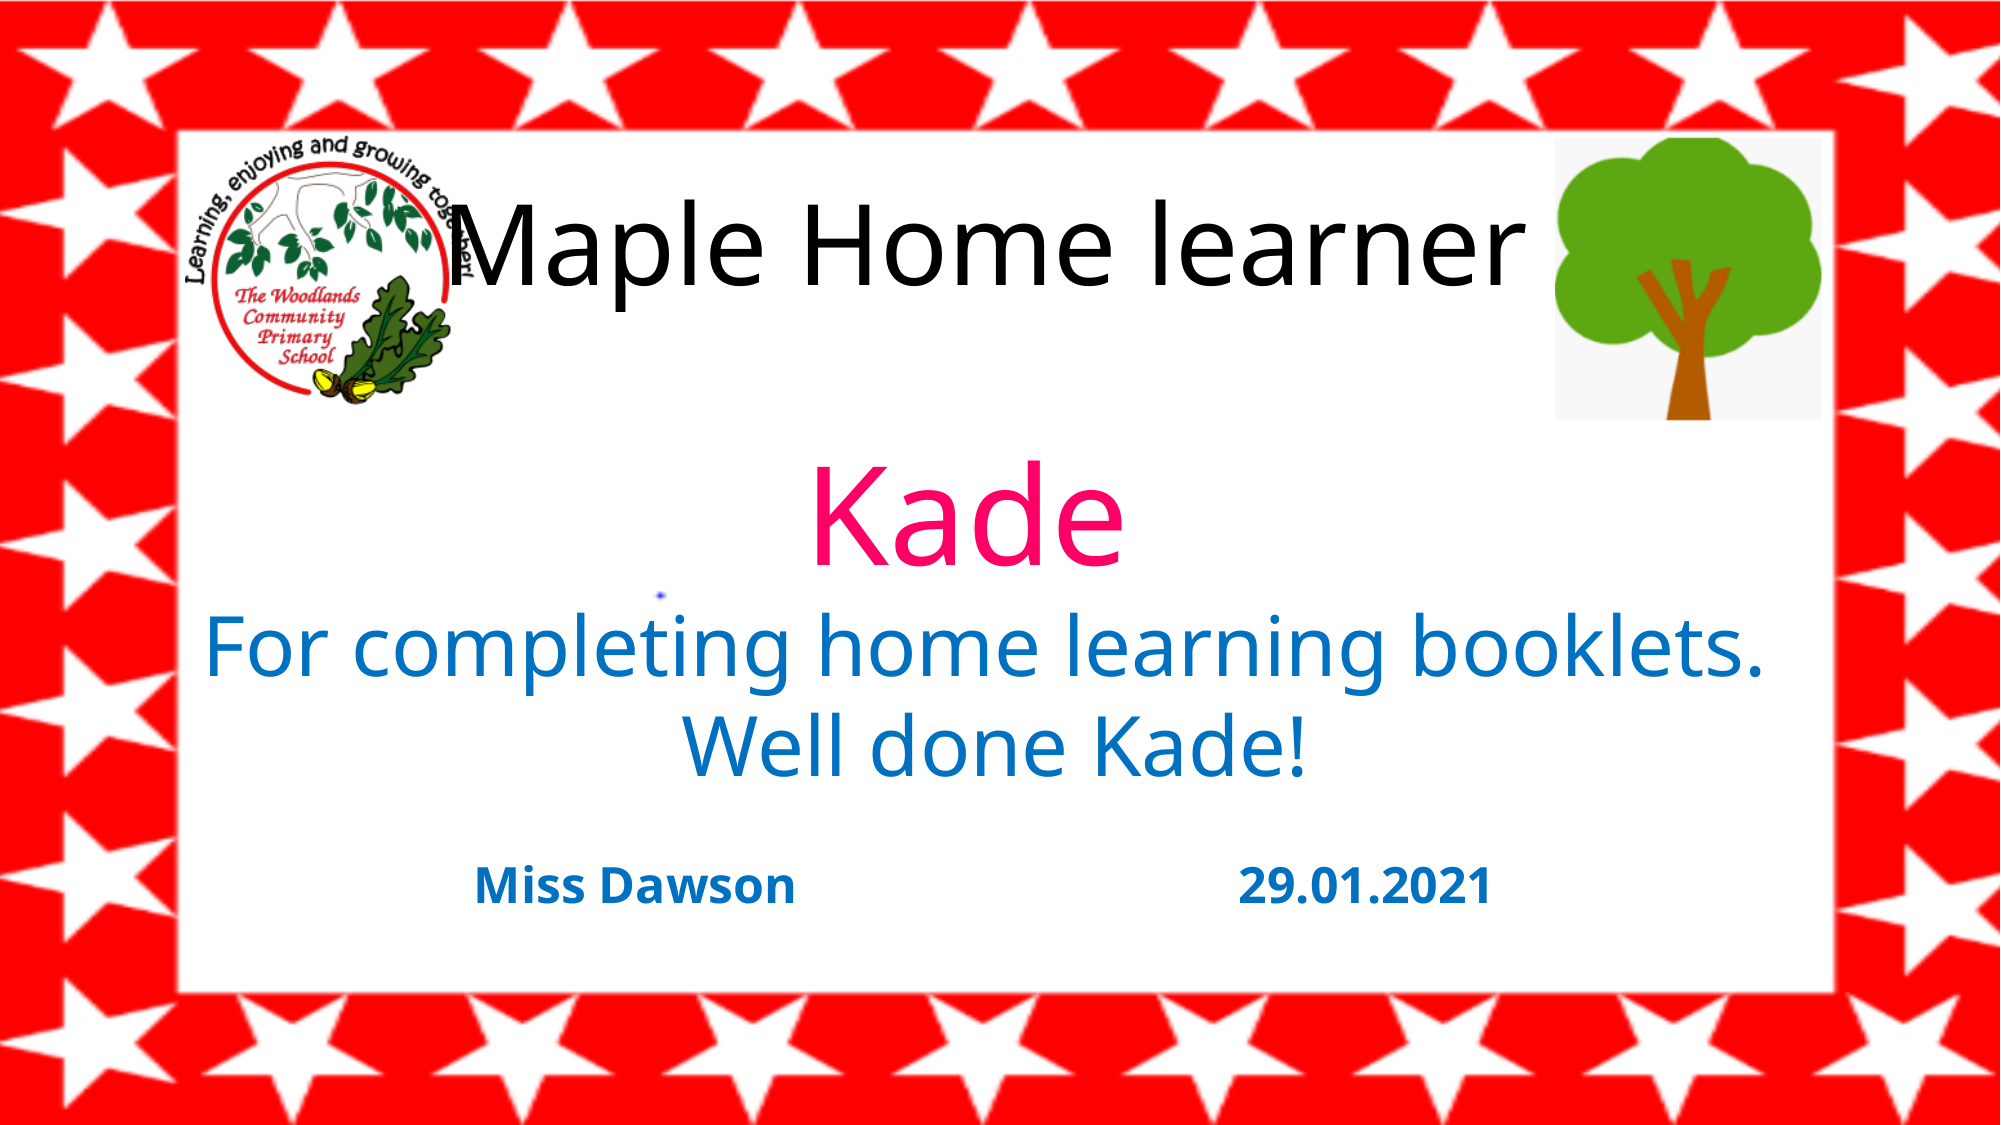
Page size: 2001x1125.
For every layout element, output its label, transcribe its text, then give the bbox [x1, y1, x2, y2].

picture [0, 0, 2000, 1125]
text_box Maple Home learner Kade For completing home learning booklets. Well done Kade! Miss Dawson 29.01.2021 [1563, 422, 1785, 981]
text_box Maple Home learner Kade For completing home learning booklets. Well done Kade! Miss Dawson 29.01.2021 [185, 405, 437, 981]
